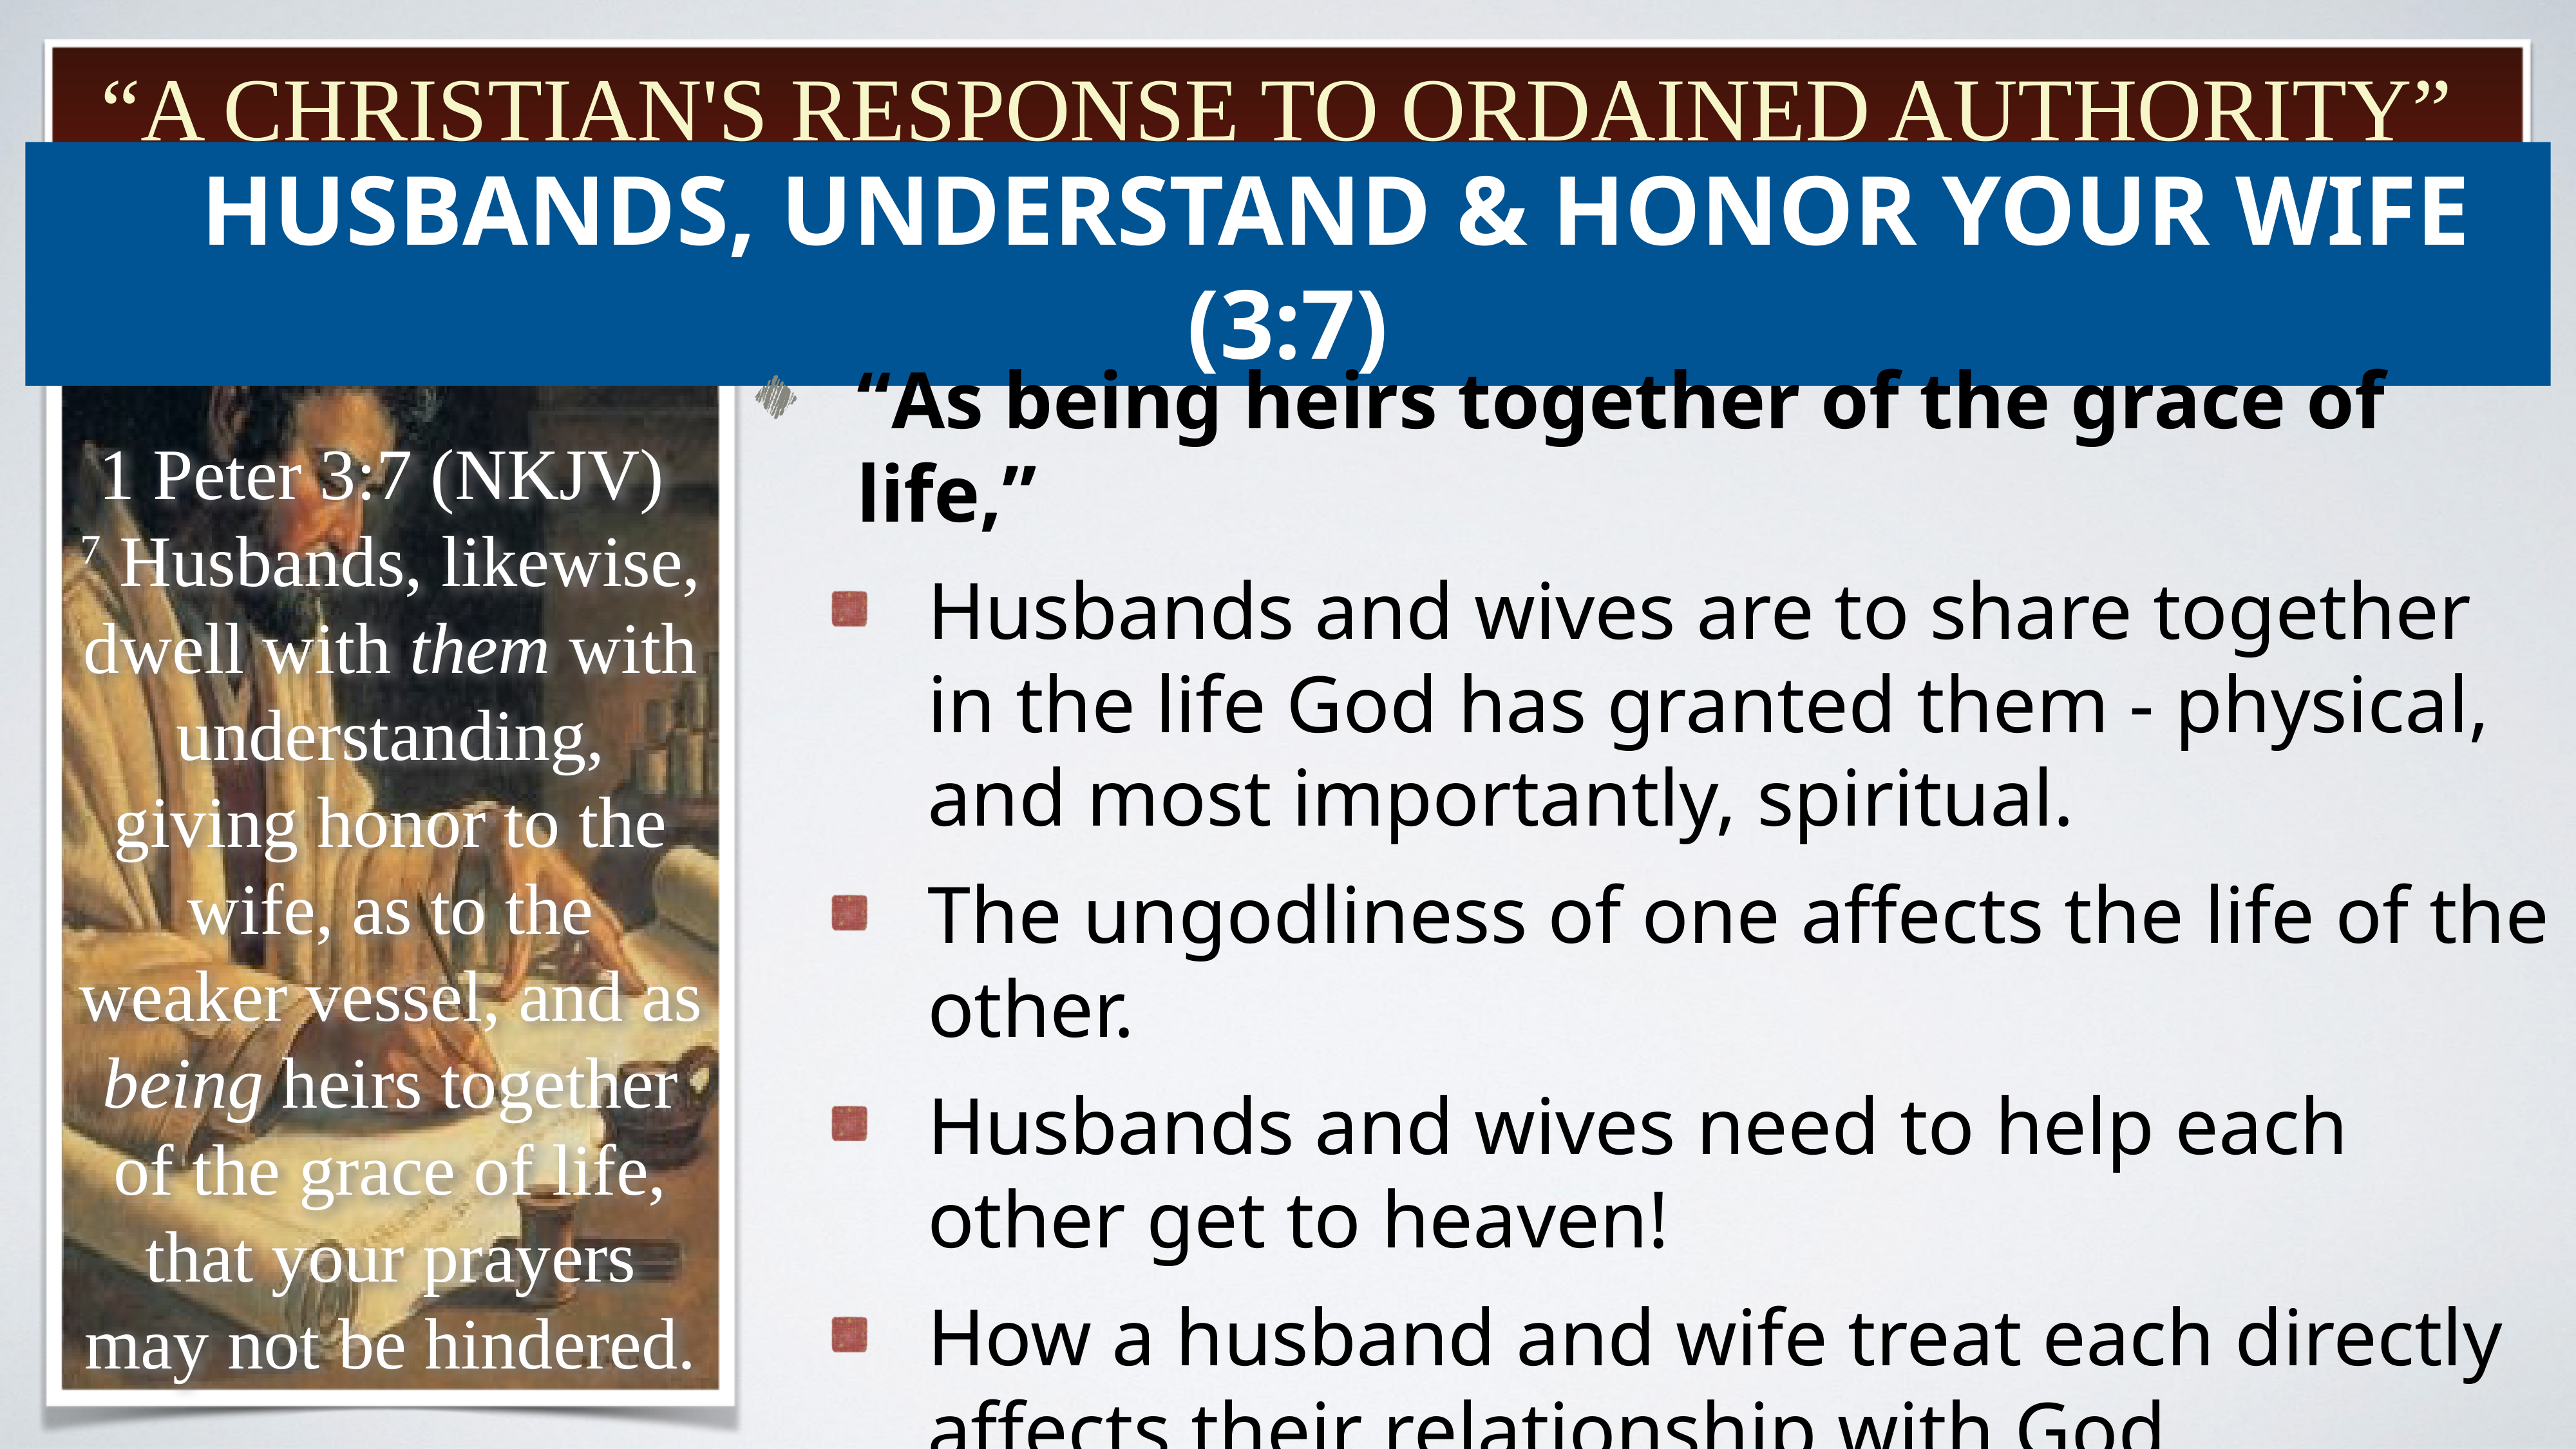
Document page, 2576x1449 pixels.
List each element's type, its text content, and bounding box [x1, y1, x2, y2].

picture [828, 1312, 872, 1356]
text_box “As being heirs together of the grace of life,” Husbands and wives are to share together in the life God has granted them - physical, and most importantly, spiritual. The ungodliness of one affects the life of the other. Husbands and wives need to help each other get to heaven! How a husband and wife treat each directly affects their relationship with God. [748, 343, 2560, 1449]
picture [828, 1101, 872, 1145]
text_box HUSBANDS, UNDERSTAND & HONOR YOUR WIFE (3:7) [25, 142, 2551, 386]
picture [0, 0, 2576, 1449]
picture [828, 890, 872, 934]
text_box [38, 192, 743, 1437]
picture [755, 375, 797, 419]
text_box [41, 39, 2535, 185]
picture [828, 586, 872, 630]
